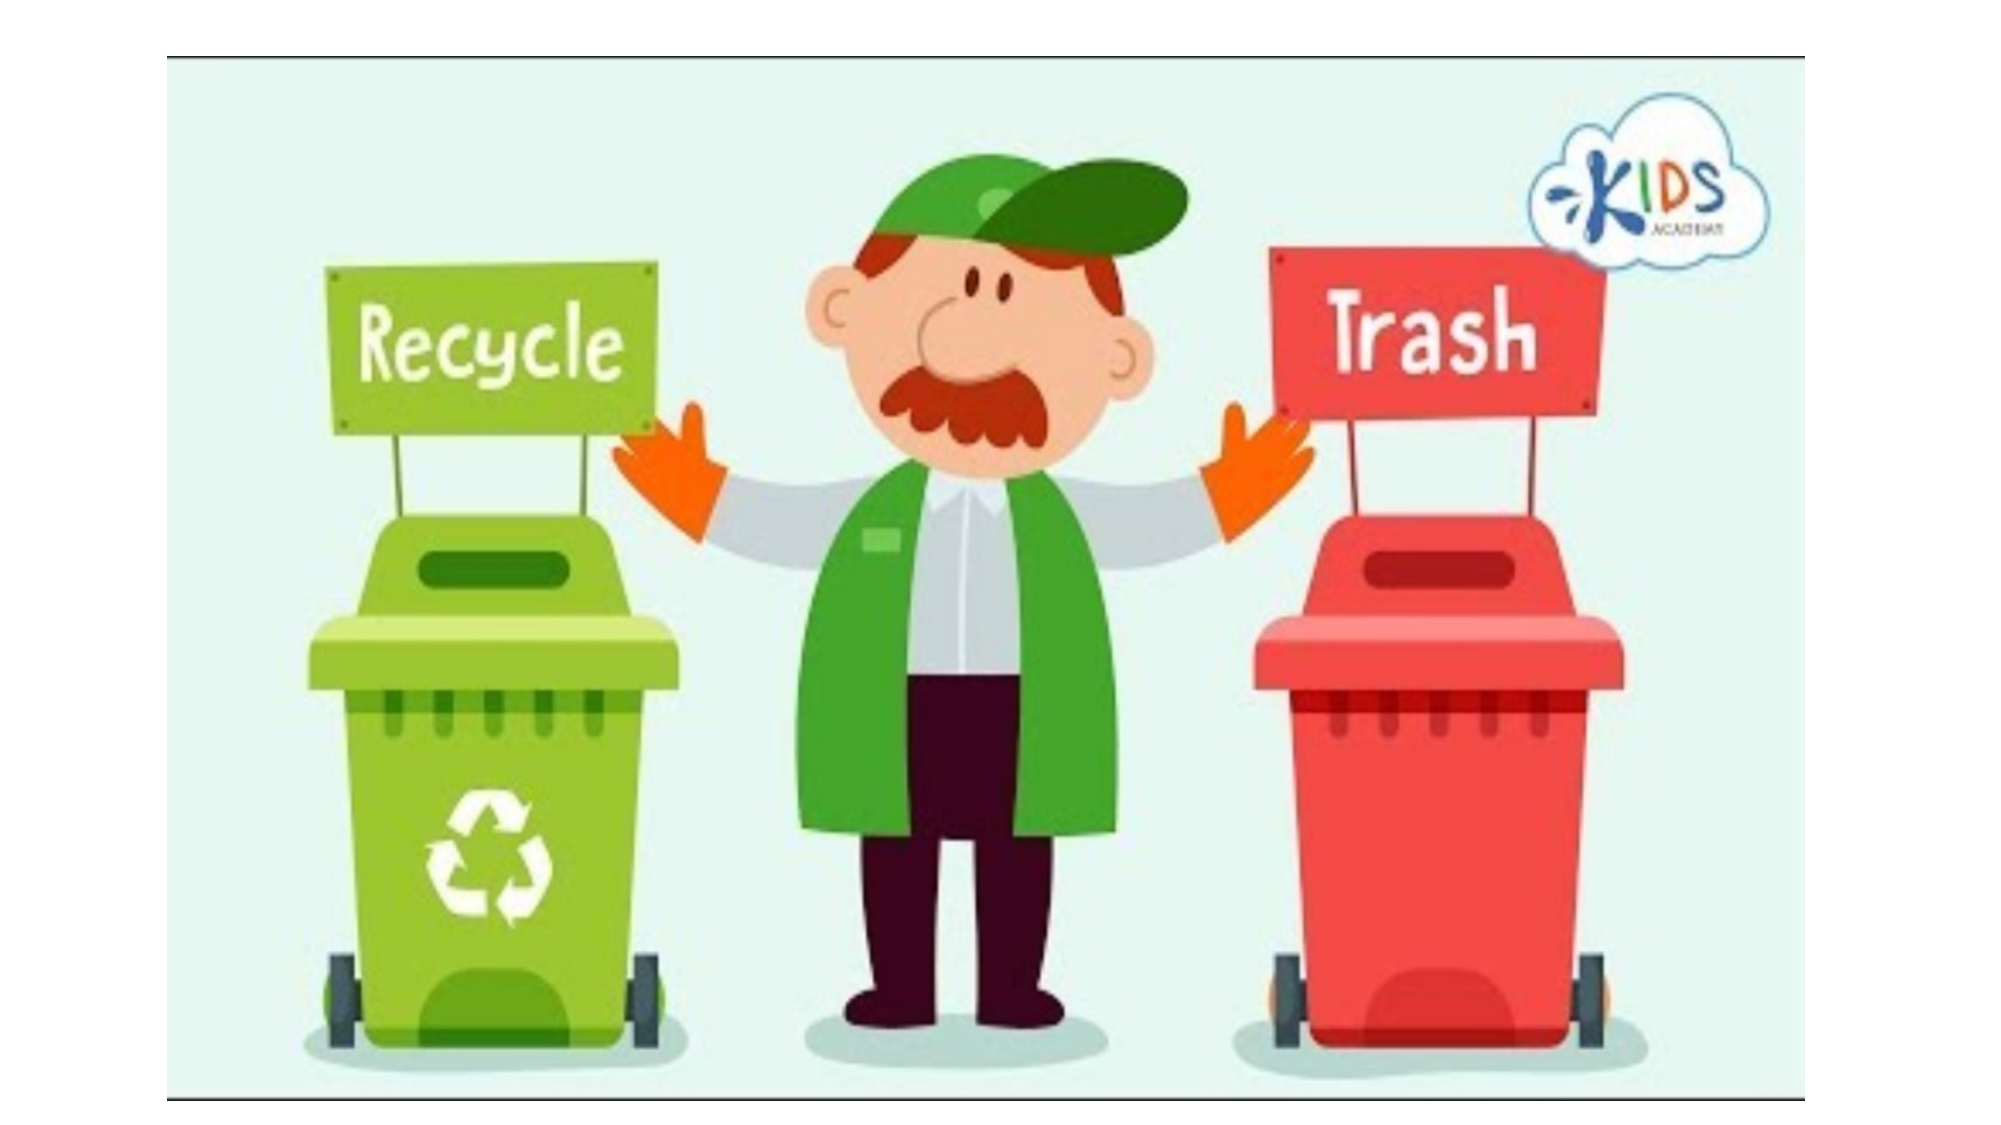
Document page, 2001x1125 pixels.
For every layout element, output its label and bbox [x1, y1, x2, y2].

list [167, 55, 1806, 1102]
